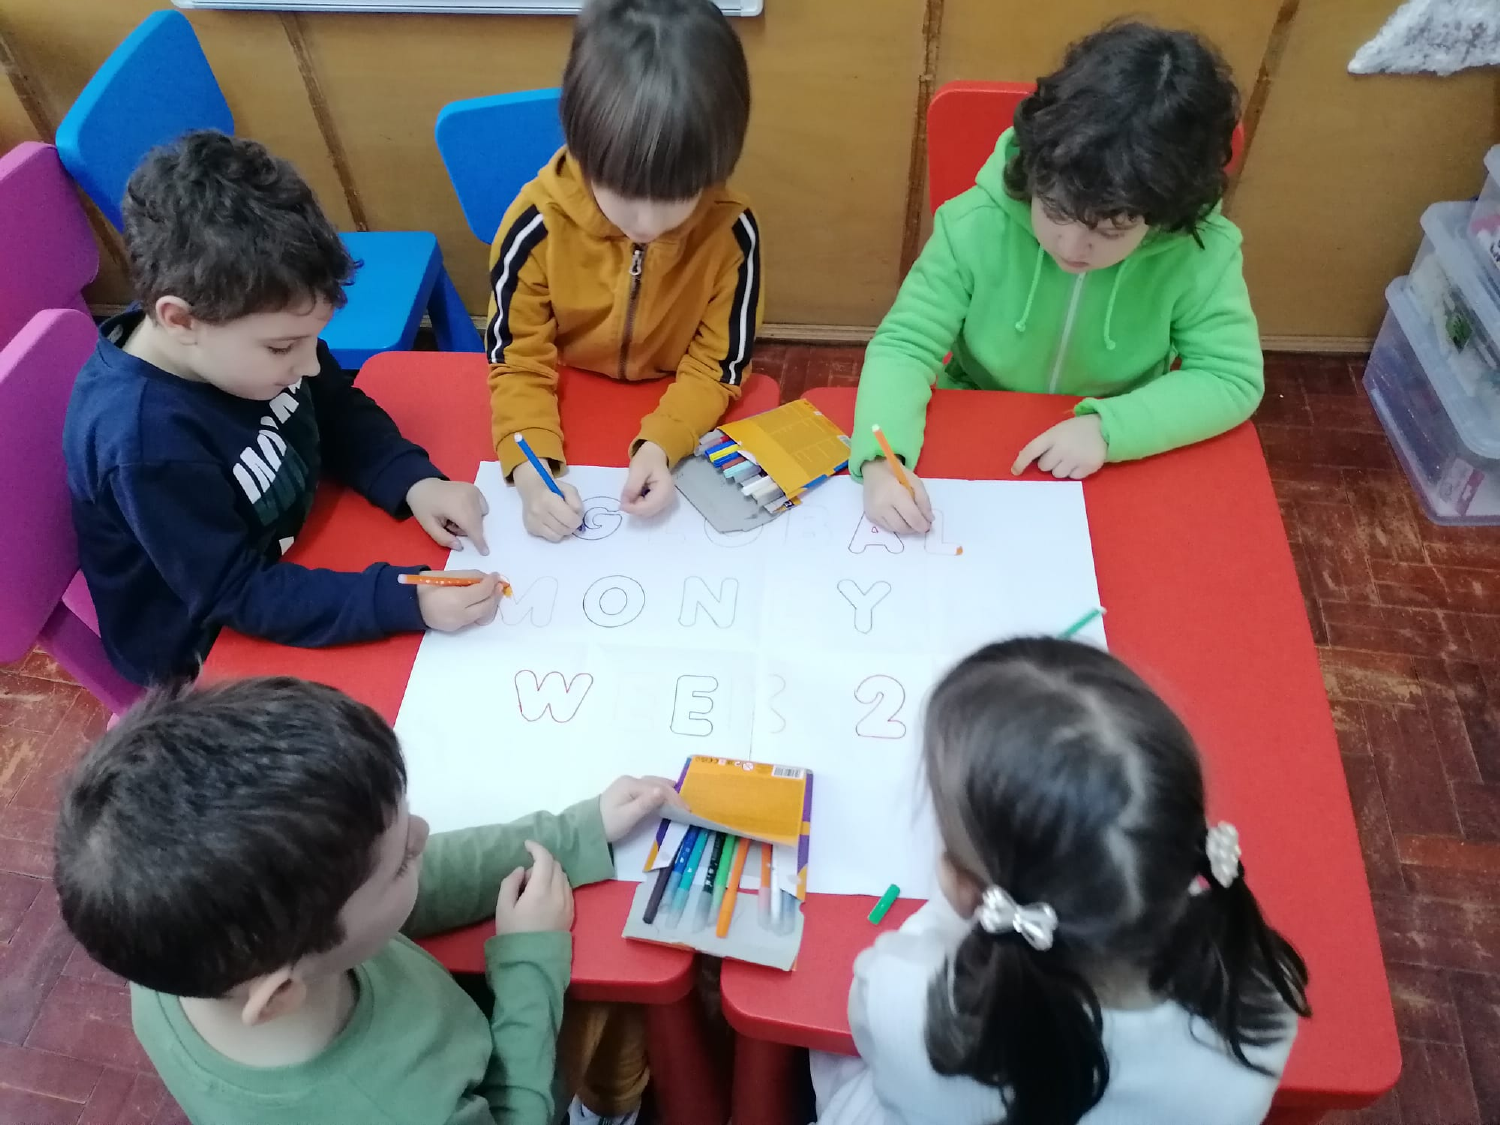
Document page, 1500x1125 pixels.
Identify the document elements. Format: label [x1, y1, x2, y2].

list [0, 0, 1500, 1125]
